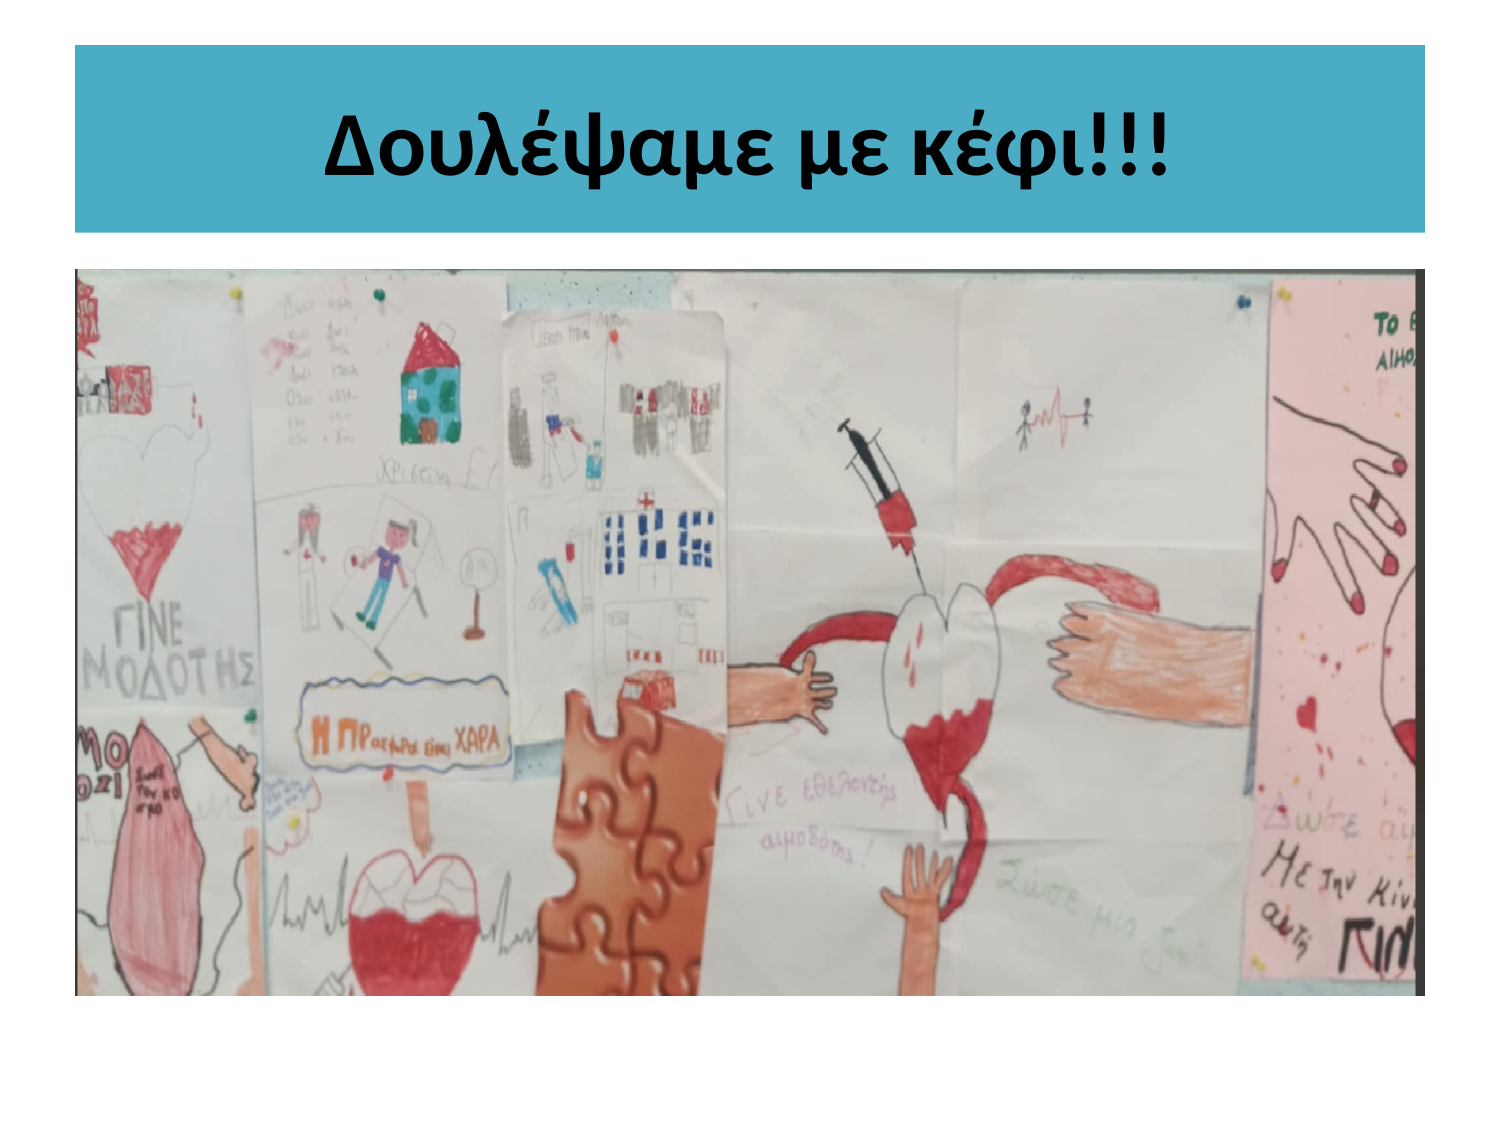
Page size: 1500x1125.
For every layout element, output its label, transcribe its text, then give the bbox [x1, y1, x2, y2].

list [74, 269, 1426, 997]
title Δουλέψαμε με κέφι!!! [75, 45, 1425, 233]
